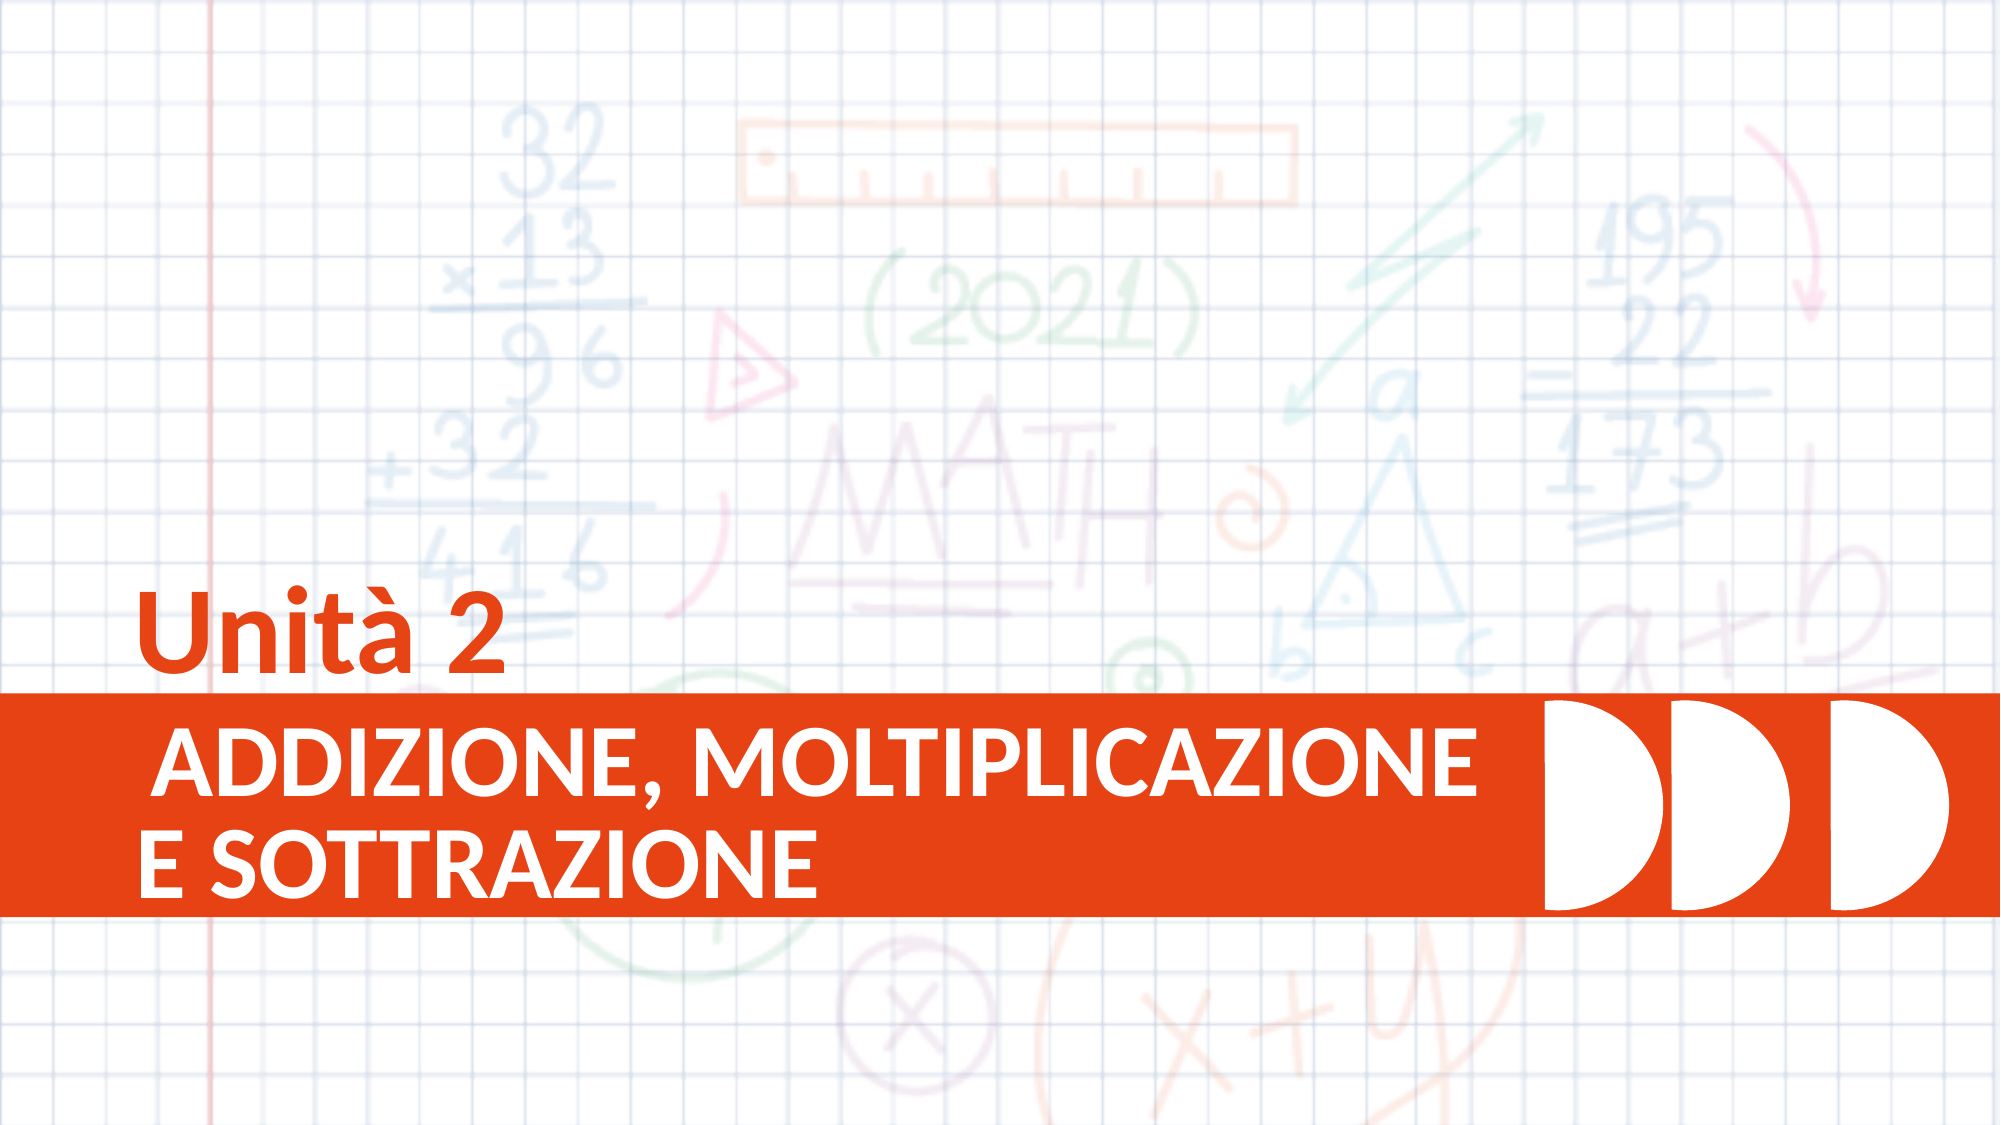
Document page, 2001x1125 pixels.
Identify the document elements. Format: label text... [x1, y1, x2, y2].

text_box Unità 2 [119, 540, 524, 706]
text_box ADDIZIONE, MOLTIPLICAZIONE [135, 684, 1496, 825]
text_box E SOTTRAZIONE [120, 787, 836, 927]
